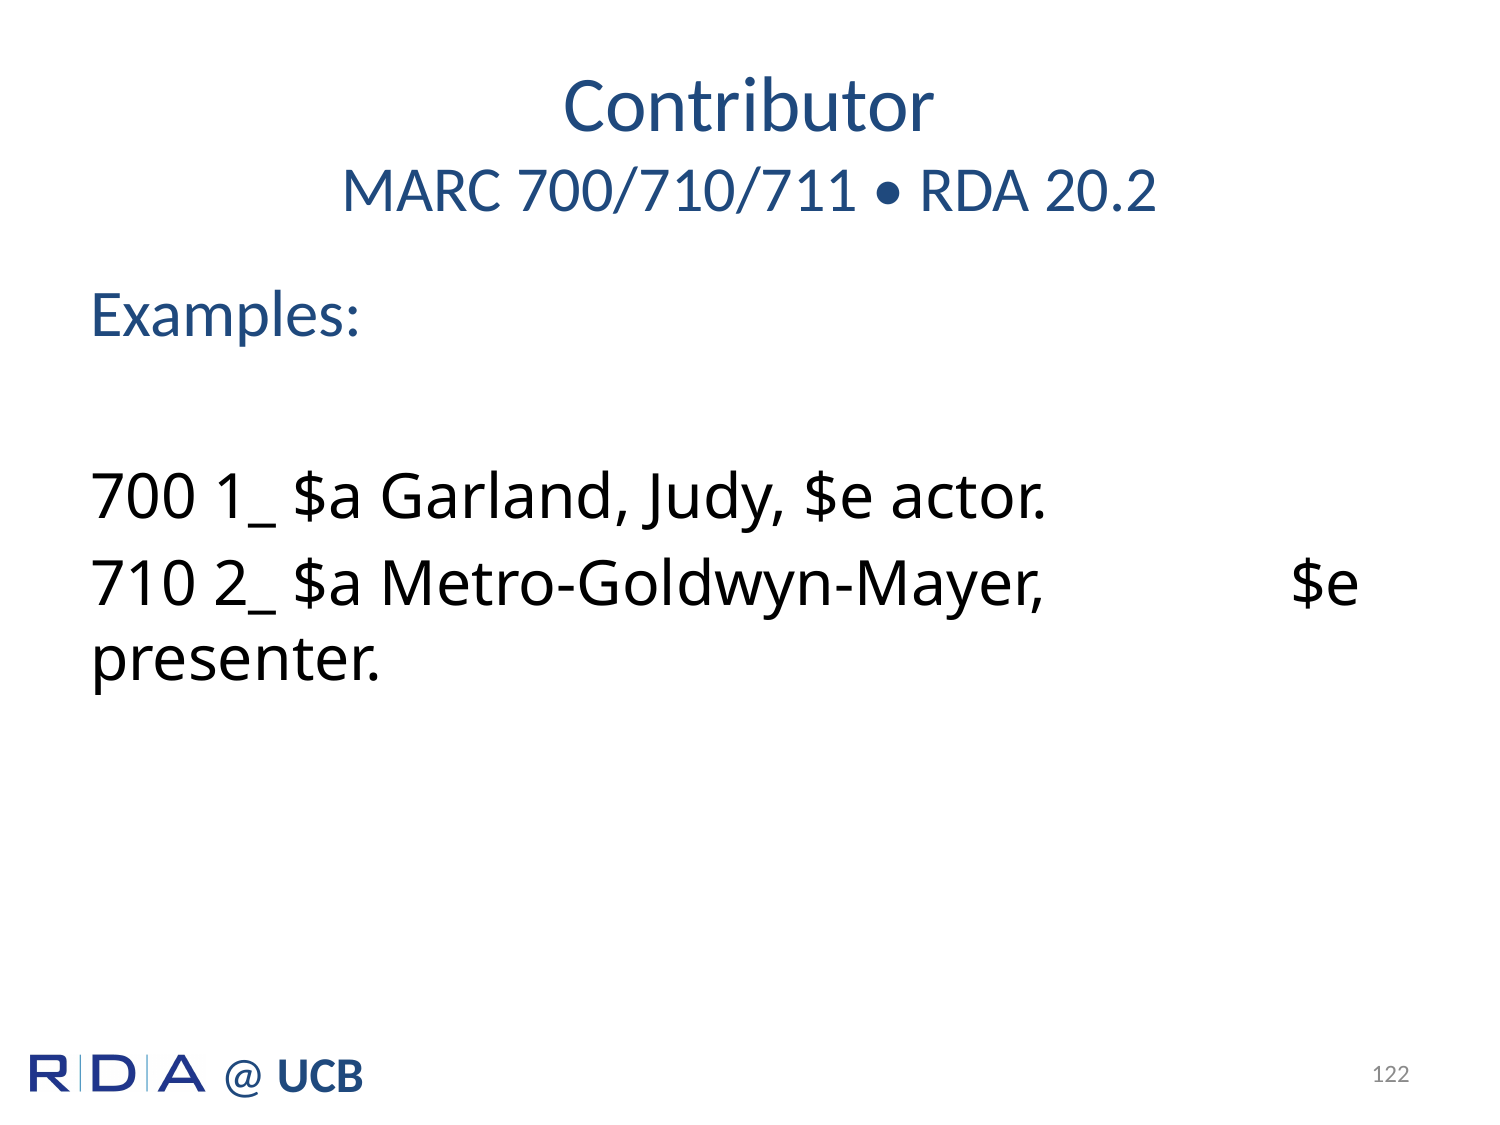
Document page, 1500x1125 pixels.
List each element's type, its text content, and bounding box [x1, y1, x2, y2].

list Examples: 700 1_ $a Garland, Judy, $e actor. 710 2_ $a Metro-Goldwyn-Mayer, $e presenter. [75, 262, 1425, 1005]
slide_number 122 [1074, 1042, 1425, 1103]
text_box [29, 1034, 381, 1111]
title Contributor MARC 700/710/711 • RDA 20.2 [75, 45, 1425, 233]
